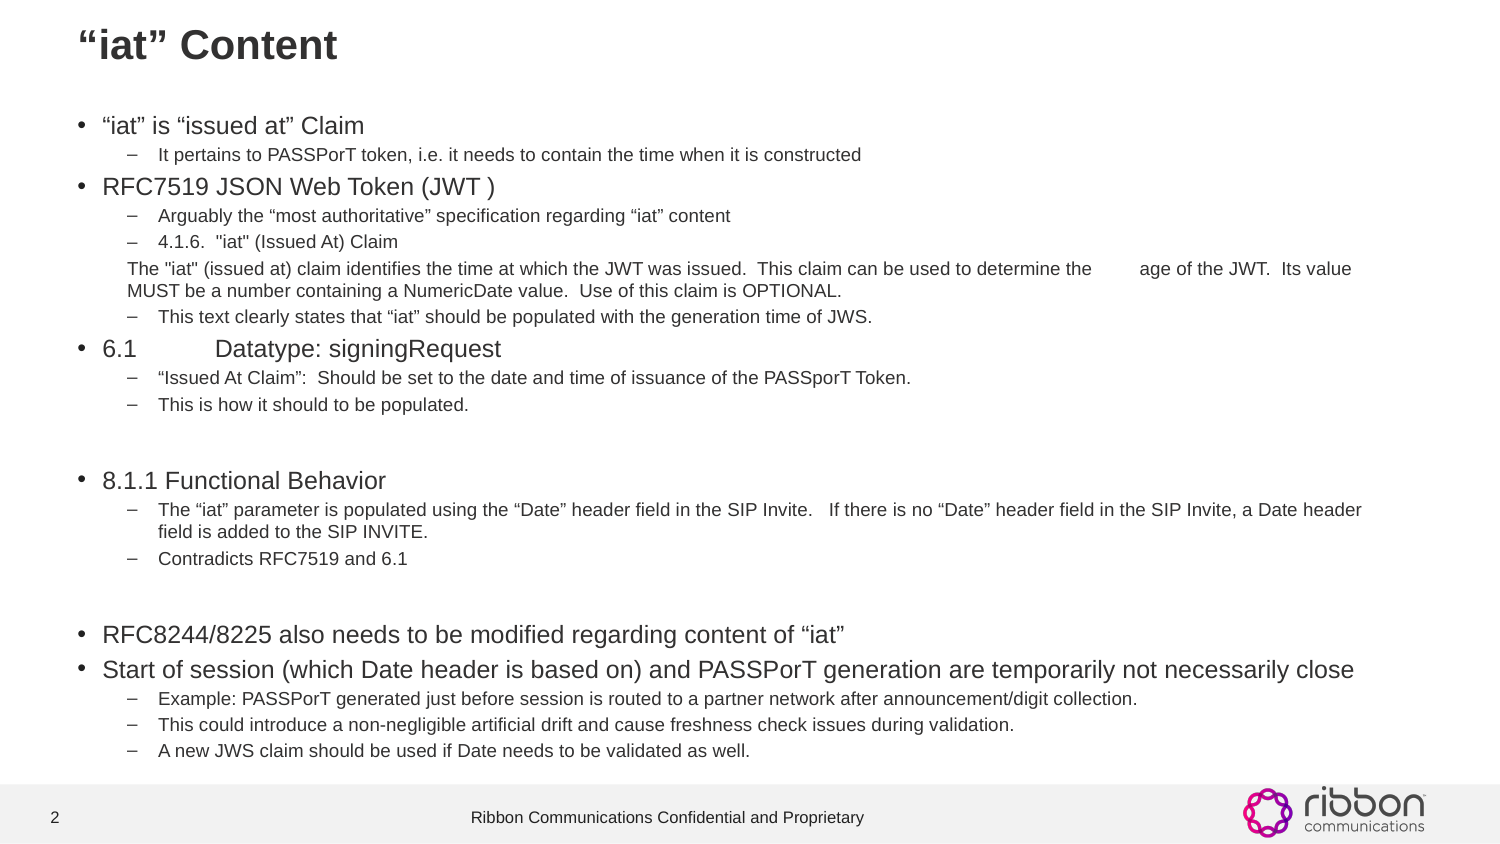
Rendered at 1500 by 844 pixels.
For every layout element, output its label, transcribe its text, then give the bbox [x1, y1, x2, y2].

list “iat” is “issued at” Claim It pertains to PASSPorT token, i.e. it needs to contain the time when it is constructed RFC7519 JSON Web Token (JWT ) Arguably the “most authoritative” specification regarding “iat” content 4.1.6. "iat" (Issued At) Claim The "iat" (issued at) claim identifies the time at which the JWT was issued. This claim can be used to determine the age of the JWT. Its value MUST be a number containing a NumericDate value. Use of this claim is OPTIONAL. This text clearly states that “iat” should be populated with the generation time of JWS. 6.1 Datatype: signingRequest “Issued At Claim”: Should be set to the date and time of issuance of the PASSporT Token. This is how it should to be populated. 8.1.1 Functional Behavior The “iat” parameter is populated using the “Date” header field in the SIP Invite. If there is no “Date” header field in the SIP Invite, a Date header field is added to the SIP INVITE. Contradicts RFC7519 and 6.1 RFC8244/8225 also needs to be modified regarding content of “iat” Start of session (which Date header is based on) and PASSPorT generation are temporarily not necessarily close Example: PASSPorT generated just before session is routed to a partner network after announcement/digit collection. This could introduce a non-negligible artificial drift and cause freshness check issues during validation. A new JWS claim should be used if Date needs to be validated as well. [62, 102, 1413, 787]
title “iat” Content [62, 17, 1413, 69]
picture [1222, 767, 1445, 844]
